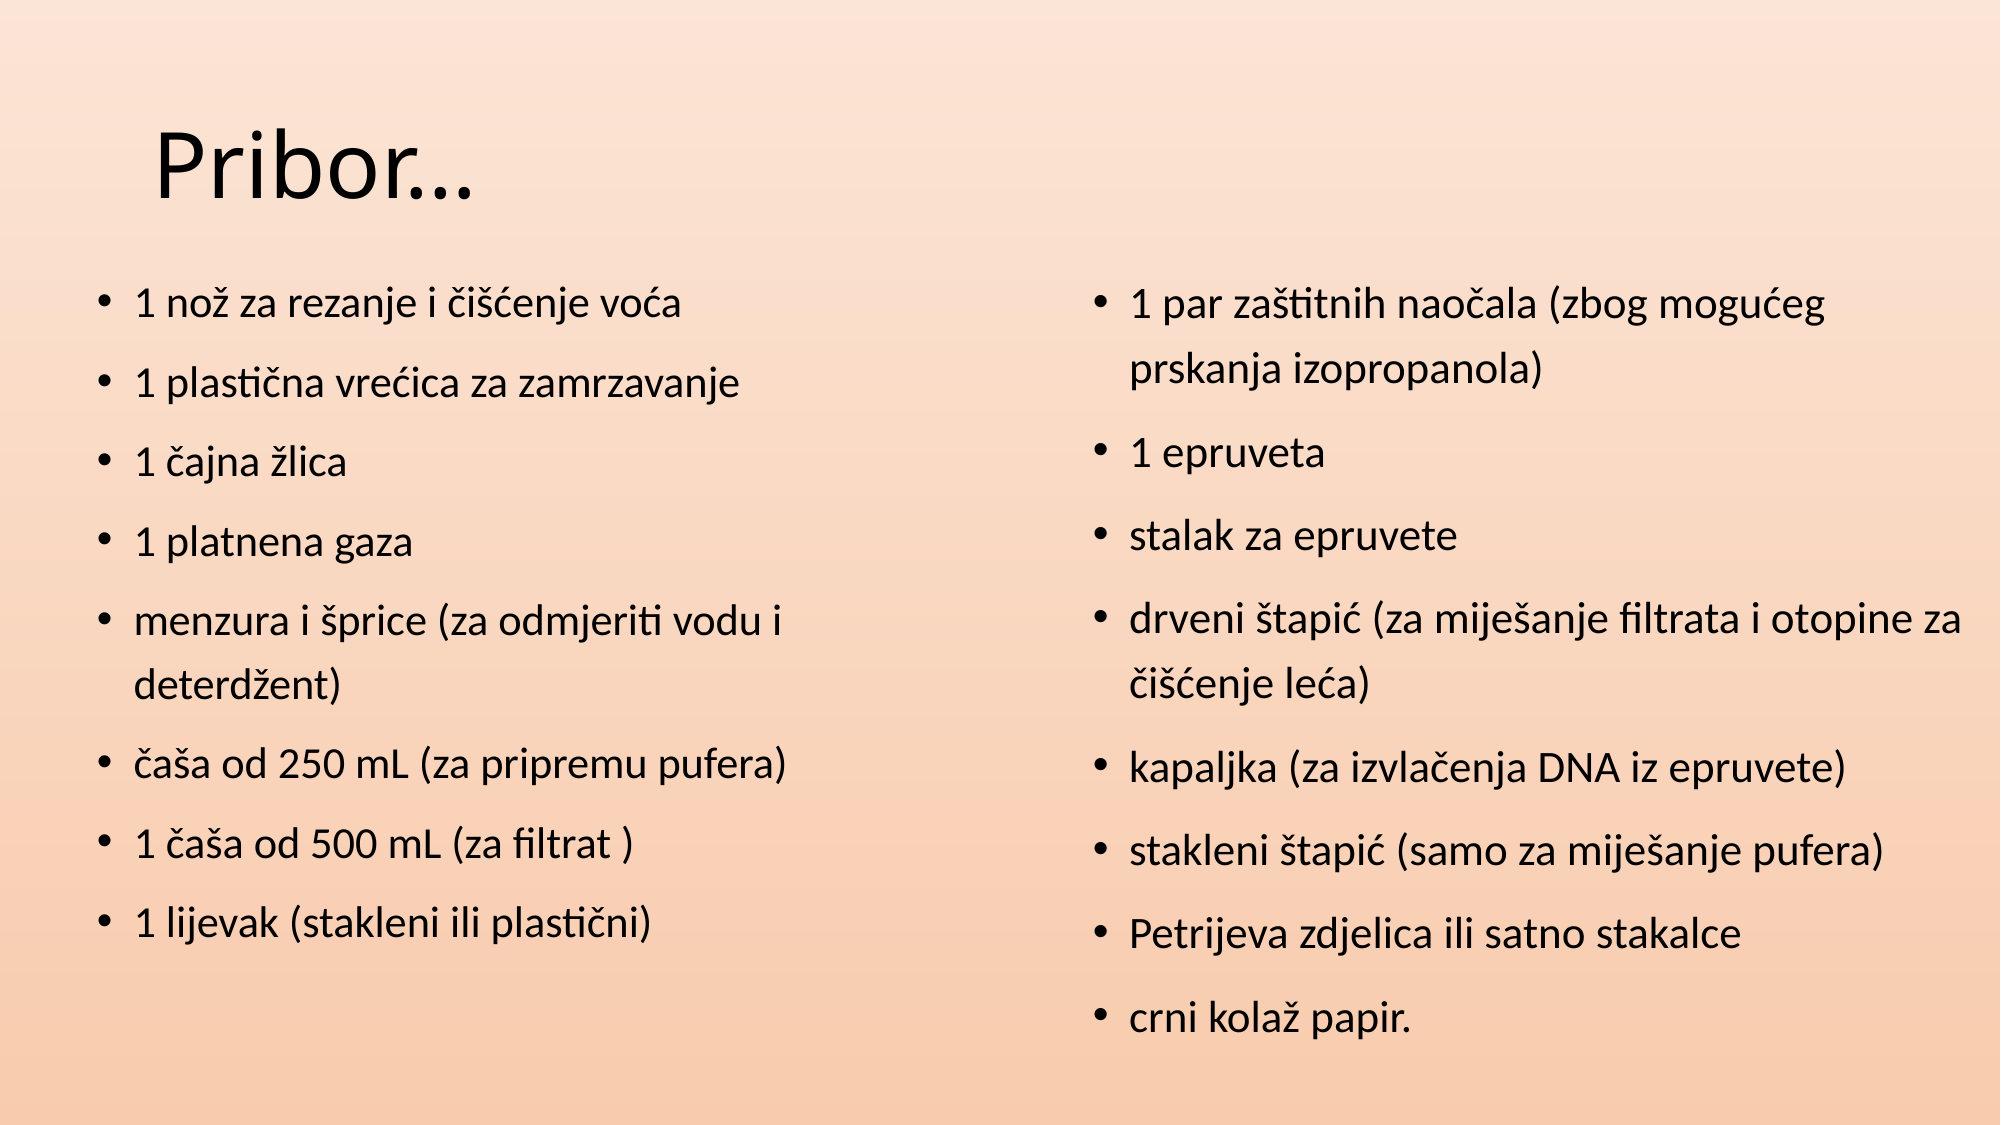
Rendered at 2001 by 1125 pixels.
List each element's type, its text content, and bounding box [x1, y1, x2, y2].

list 1 nož za rezanje i čišćenje voća 1 plastična vrećica za zamrzavanje 1 čajna žlica 1 platnena gaza menzura i šprice (za odmjeriti vodu i deterdžent) čaša od 250 mL (za pripremu pufera) 1 čaša od 500 mL (za filtrat ) 1 lijevak (stakleni ili plastični) [81, 255, 839, 970]
title Pribor… [137, 59, 1863, 278]
text_box 1 par zaštitnih naočala (zbog mogućeg prskanja izopropanola) 1 epruveta stalak za epruvete drveni štapić (za miješanje filtrata i otopine za čišćenje leća) kapaljka (za izvlačenja DNA iz epruvete) stakleni štapić (samo za miješanje pufera) Petrijeva zdjelica ili satno stakalce crni kolaž papir. [1077, 255, 1984, 1058]
